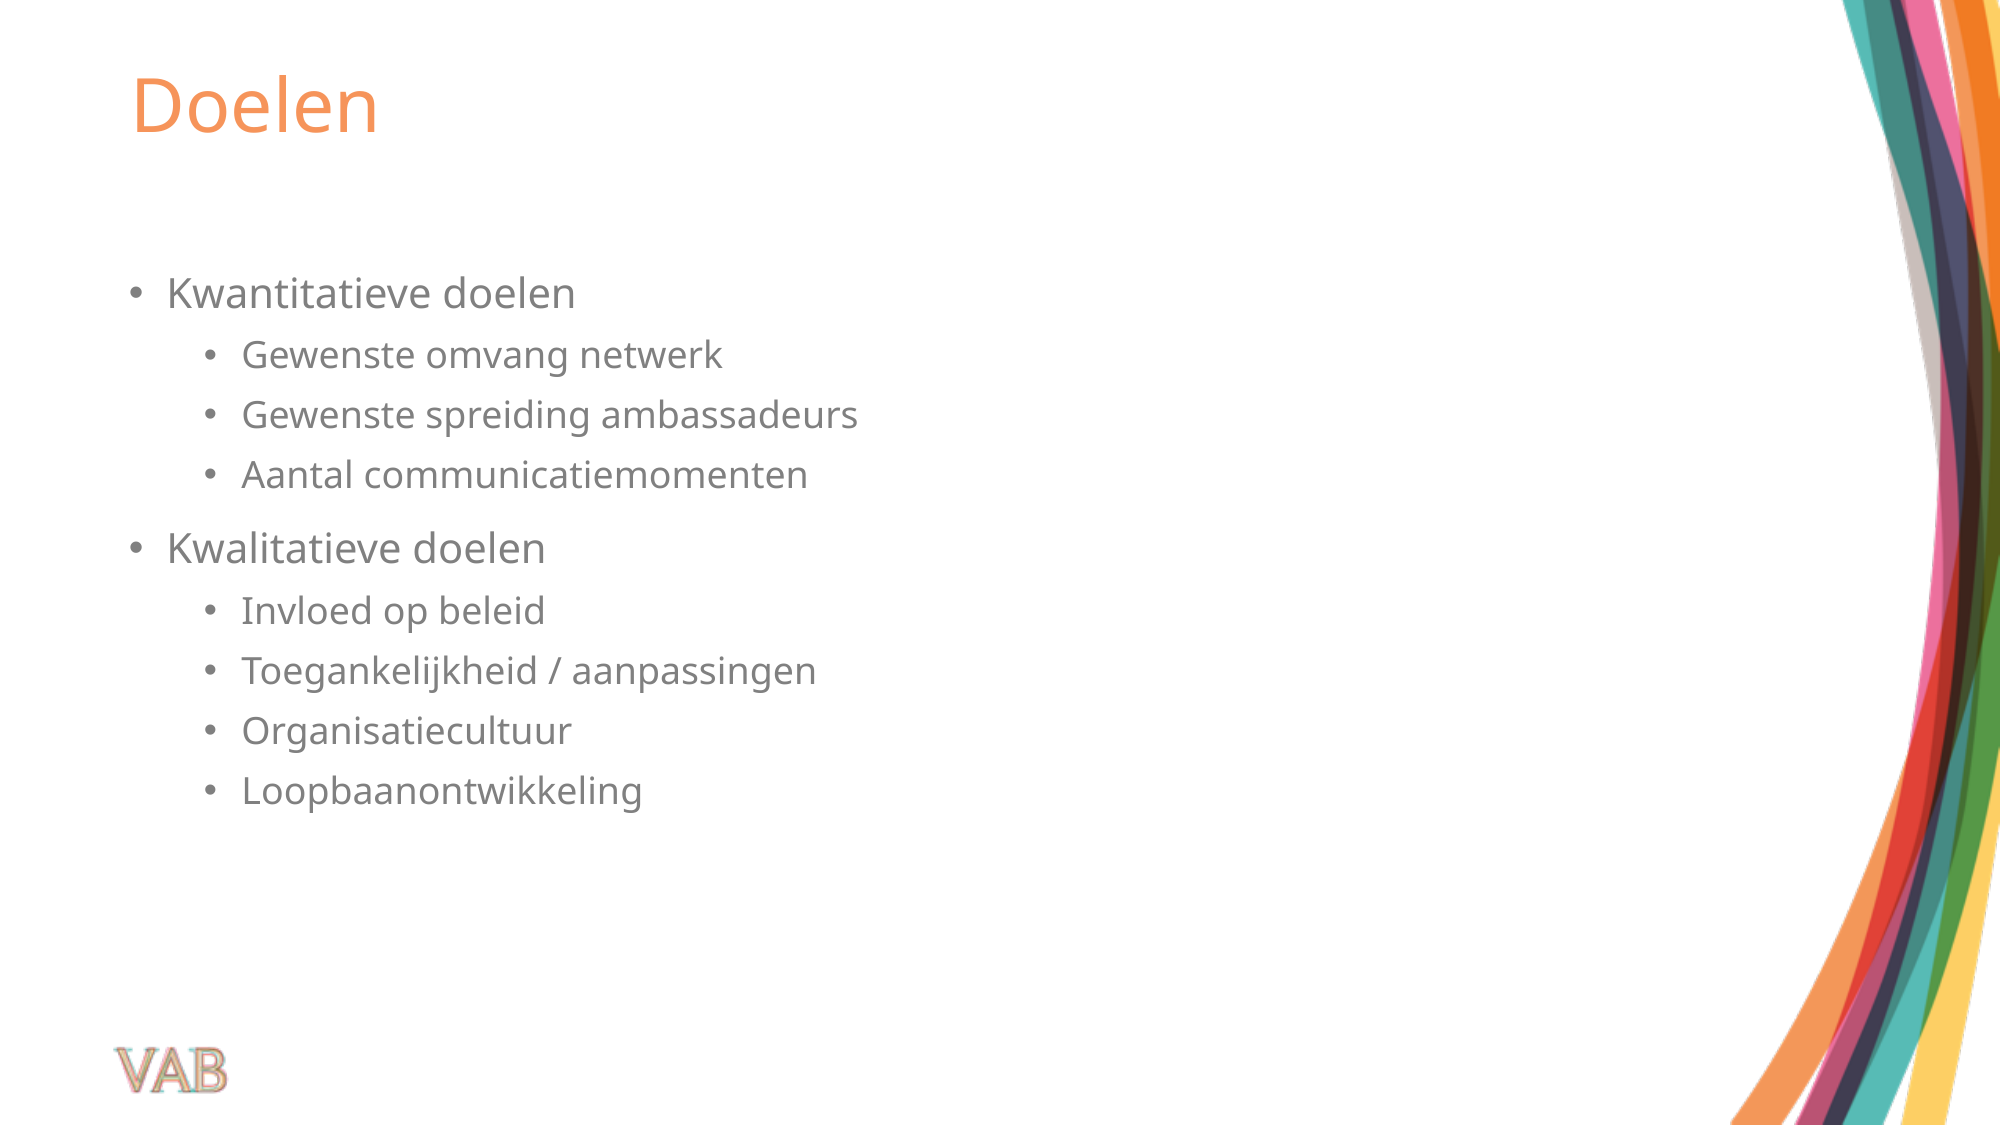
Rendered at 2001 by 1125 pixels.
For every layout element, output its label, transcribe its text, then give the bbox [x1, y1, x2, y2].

title Doelen [115, 60, 1656, 255]
picture [92, 1025, 249, 1118]
list Kwantitatieve doelen Gewenste omvang netwerk Gewenste spreiding ambassadeurs Aantal communicatiemomenten Kwalitatieve doelen Invloed op beleid Toegankelijkheid / aanpassingen Organisatiecultuur Loopbaanontwikkeling [114, 254, 1656, 1024]
picture [1729, 0, 2000, 1125]
